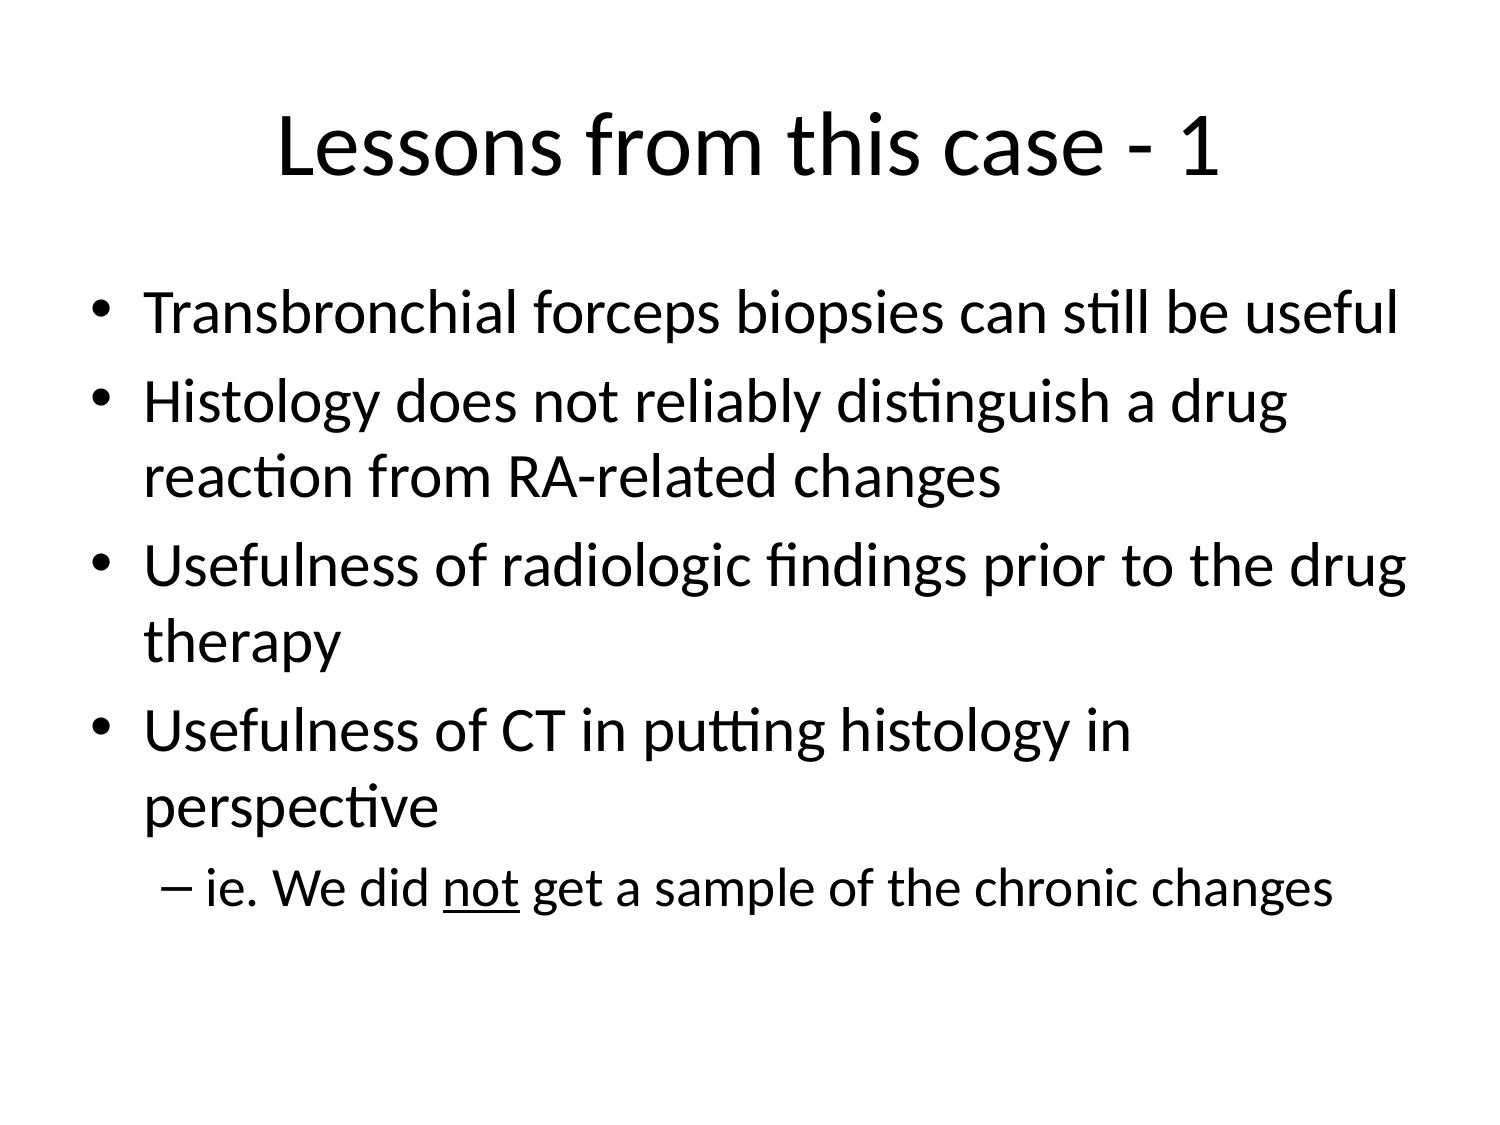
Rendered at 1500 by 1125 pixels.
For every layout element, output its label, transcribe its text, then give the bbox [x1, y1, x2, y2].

list Transbronchial forceps biopsies can still be useful Histology does not reliably distinguish a drug reaction from RA-related changes Usefulness of radiologic findings prior to the drug therapy Usefulness of CT in putting histology in perspective ie. We did not get a sample of the chronic changes [75, 262, 1425, 1005]
title Lessons from this case - 1 [75, 45, 1425, 233]
